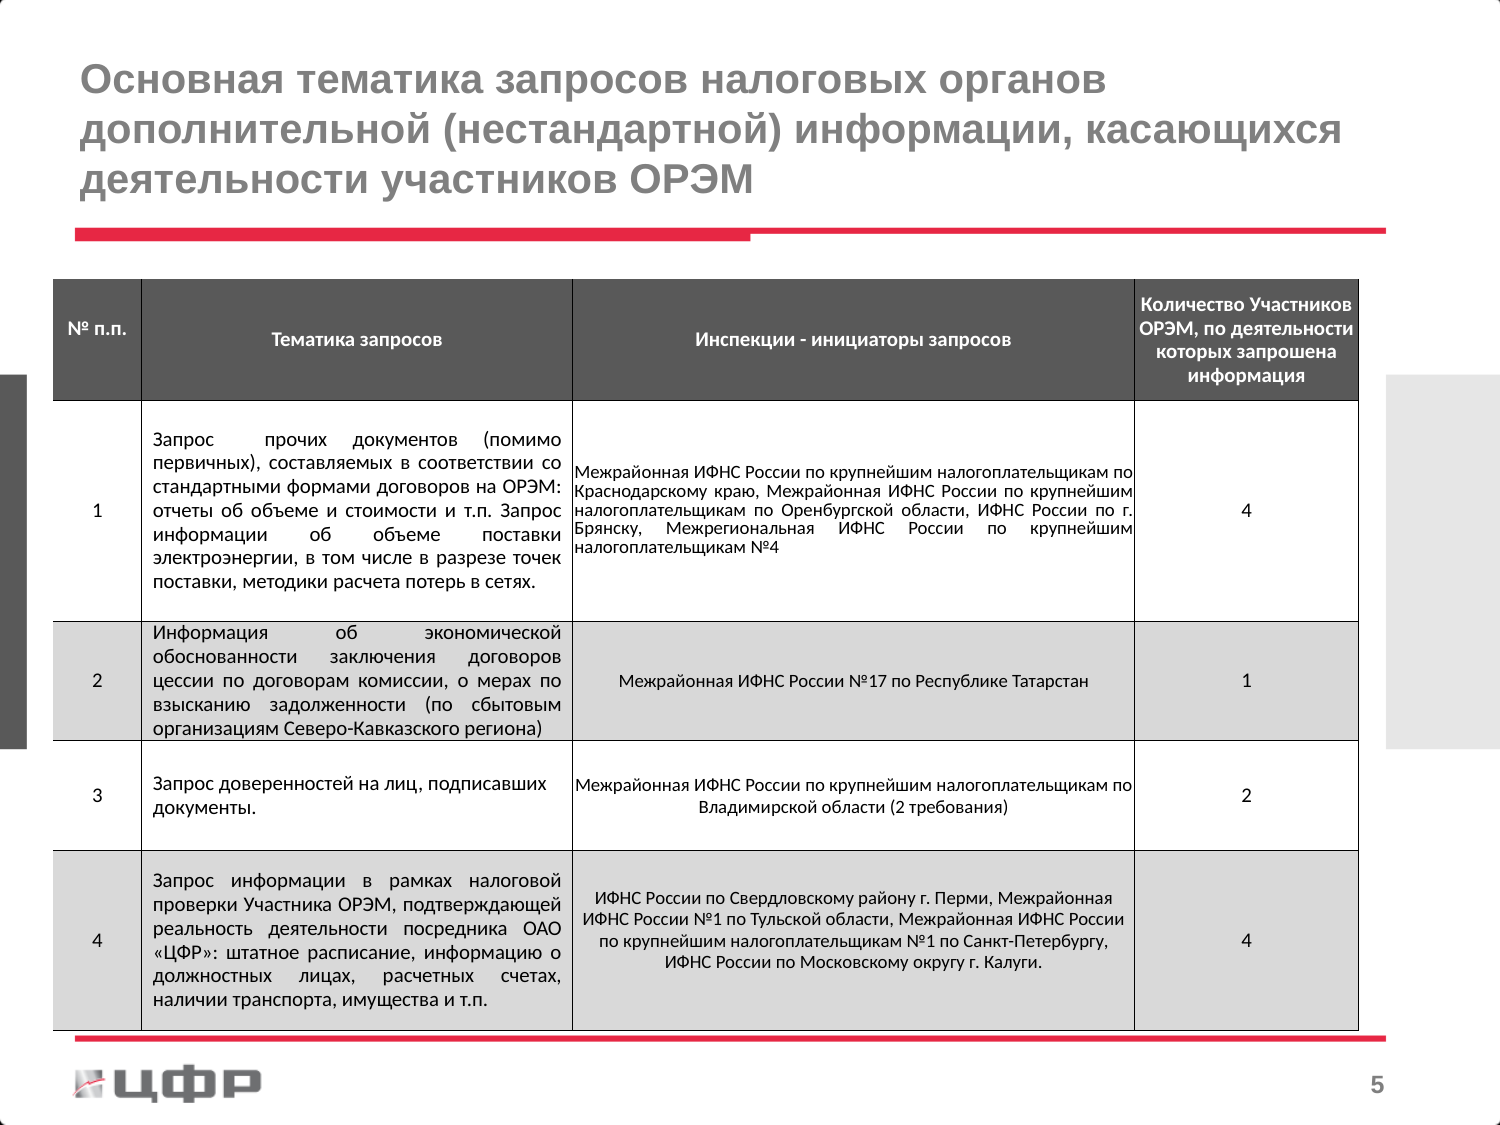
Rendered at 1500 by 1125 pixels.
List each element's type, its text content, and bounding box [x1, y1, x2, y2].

table_cell Запрос информации в рамках налоговой проверки Участника ОРЭМ, подтверждающей реальность деятельности посредника ОАО «ЦФР»: штатное расписание, информацию о должностных лицах, расчетных счетах, наличии транспорта, имущества и т.п. [142, 851, 572, 1030]
table_header Количество Участников ОРЭМ, по деятельности которых запрошена информация [1135, 279, 1358, 400]
table_cell Запрос прочих документов (помимо первичных), составляемых в соответствии со стандартными формами договоров на ОРЭМ: отчеты об объеме и стоимости и т.п. Запрос информации об объеме поставки электроэнергии, в том числе в разрезе точек поставки, методики расчета потерь в сетях. [142, 401, 572, 621]
table_cell Межрайонная ИФНС России по крупнейшим налогоплательщикам по Владимирской области (2 требования) [573, 741, 1134, 850]
title Основная тематика запросов налоговых органов дополнительной (нестандартной) информации, касающихся деятельности участников ОРЭМ [64, 44, 1388, 209]
table_cell 1 [1135, 622, 1358, 740]
table_cell Информация об экономической обоснованности заключения договоров цессии по договорам комиссии, о мерах по взысканию задолженности (по сбытовым организациям Северо-Кавказского региона) [142, 622, 572, 740]
table_cell 4 [1135, 401, 1358, 621]
table_cell 4 [1135, 851, 1358, 1030]
table_cell 4 [53, 851, 141, 1030]
picture [0, 0, 1500, 1125]
table_cell Межрайонная ИФНС России №17 по Республике Татарстан [573, 622, 1134, 740]
table_cell 1 [53, 401, 141, 621]
table_cell 2 [53, 622, 141, 740]
table_cell ИФНС России по Свердловскому району г. Перми, Межрайонная ИФНС России №1 по Тульской области, Межрайонная ИФНС России по крупнейшим налогоплательщикам №1 по Санкт-Петербургу, ИФНС России по Московскому округу г. Калуги. [573, 851, 1134, 1030]
slide_number 4 [1234, 1058, 1400, 1110]
table_header Инспекции - инициаторы запросов [573, 279, 1134, 400]
table_header Тематика запросов [142, 279, 572, 400]
table_header № п.п. [53, 279, 141, 400]
table_cell Межрайонная ИФНС России по крупнейшим налогоплательщикам по Краснодарскому краю, Межрайонная ИФНС России по крупнейшим налогоплательщикам по Оренбургской области, ИФНС России по г. Брянску, Межрегиональная ИФНС России по крупнейшим налогоплательщикам №4 [573, 401, 1134, 621]
table_cell Запрос доверенностей на лиц, подписавших документы. [142, 741, 572, 850]
table_cell 3 [53, 741, 141, 850]
table_cell 2 [1135, 741, 1358, 850]
